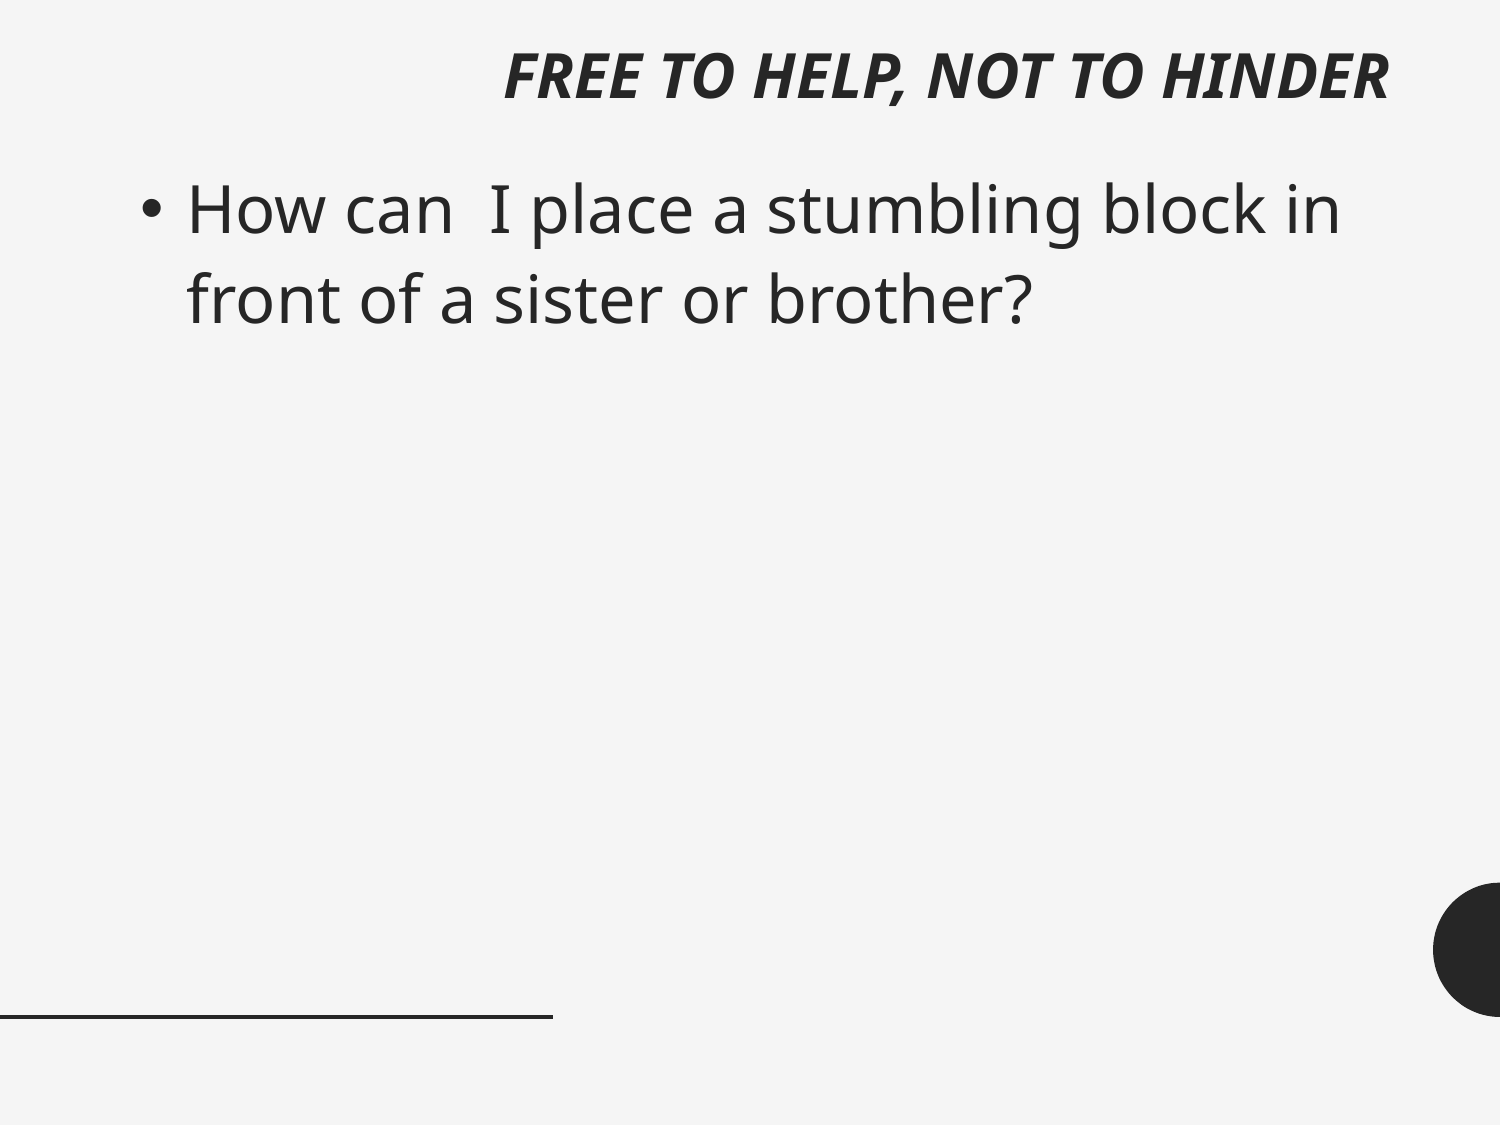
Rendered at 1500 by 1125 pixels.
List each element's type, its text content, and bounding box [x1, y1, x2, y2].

title FREE TO HELP, NOT TO HINDER [93, 37, 1407, 196]
list How can I place a stumbling block in front of a sister or brother? [125, 149, 1407, 1022]
